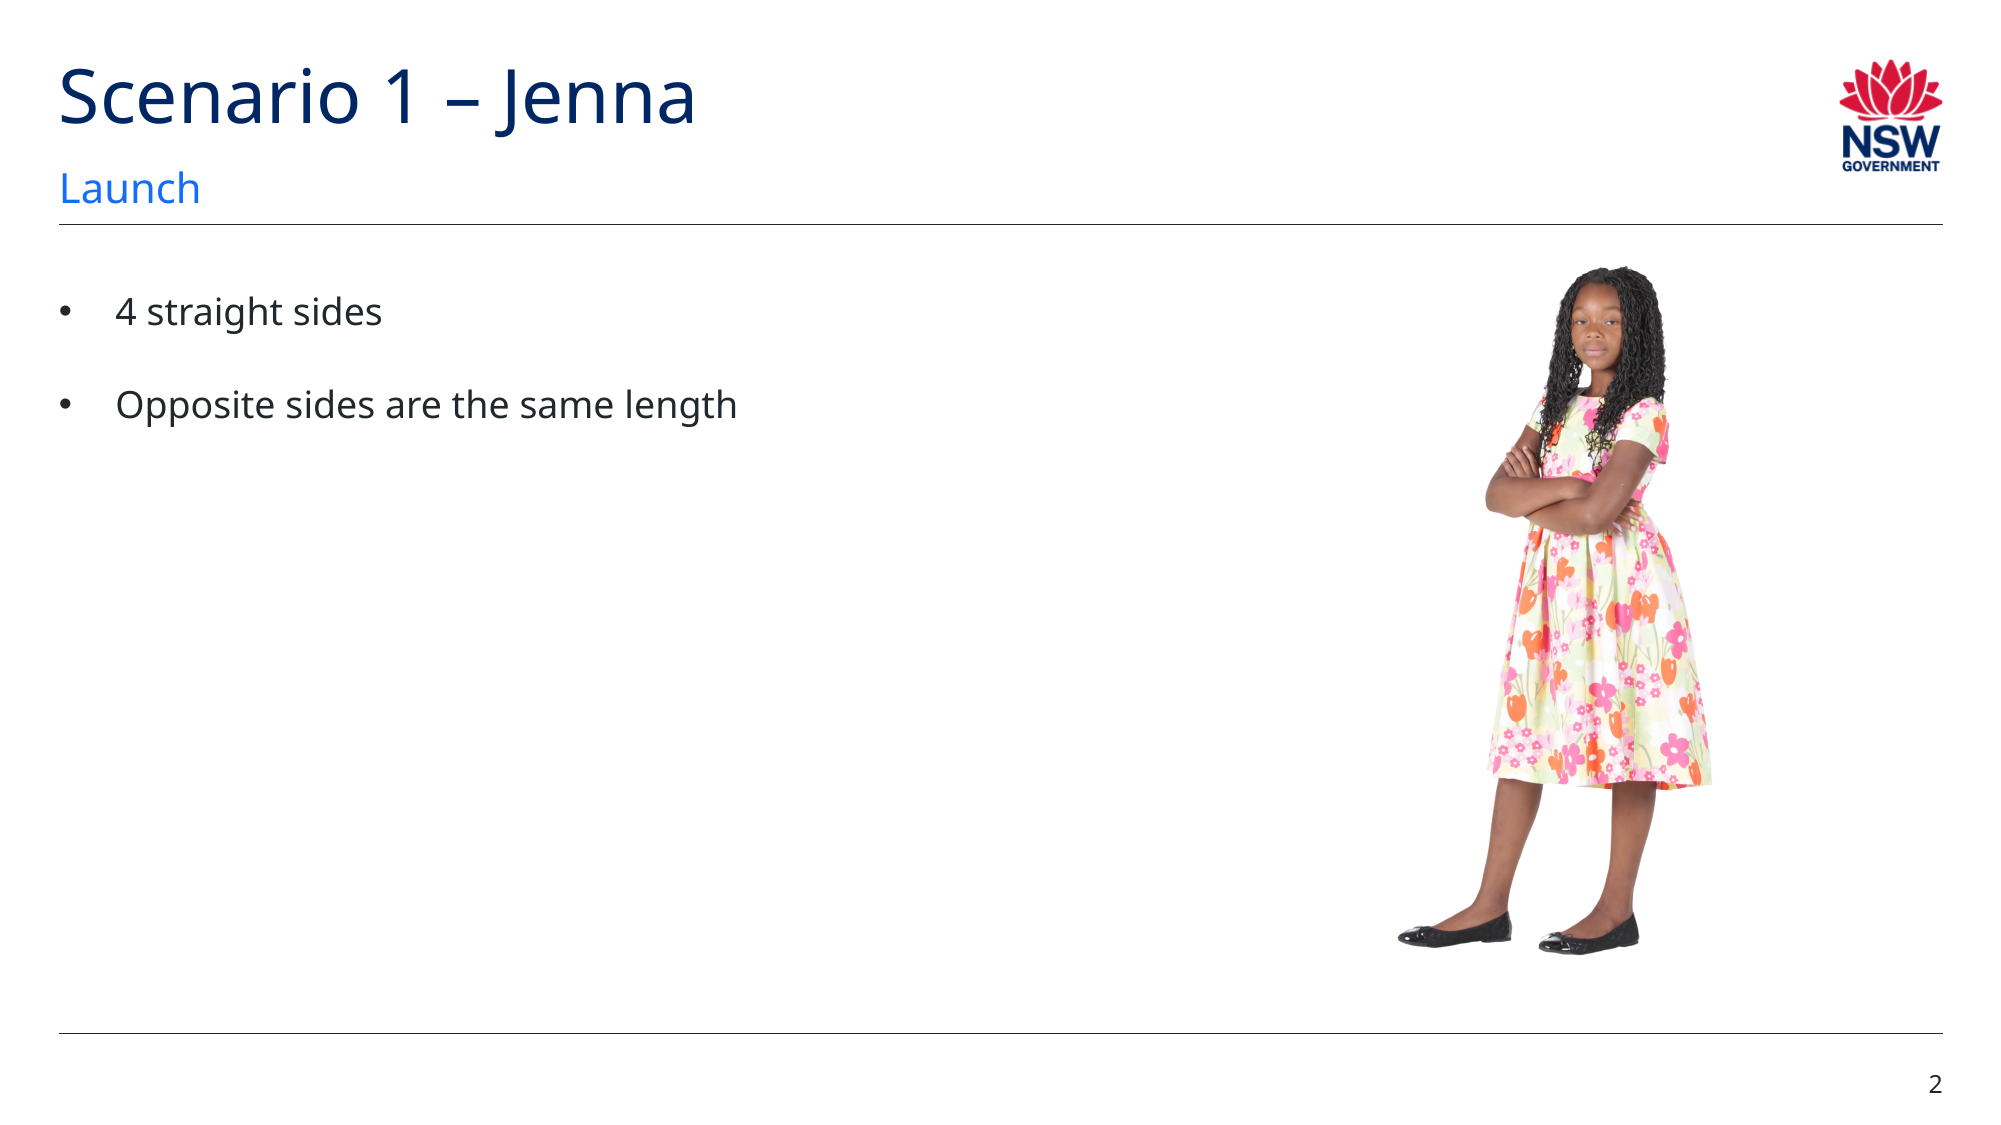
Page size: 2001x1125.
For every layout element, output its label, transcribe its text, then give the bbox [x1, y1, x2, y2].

list Launch [59, 161, 1713, 212]
list 4 straight sides Opposite sides are the same length [59, 265, 971, 1010]
slide_number 2 [1824, 1068, 1943, 1099]
title Scenario 1 – Jenna [59, 59, 1713, 149]
picture [1397, 265, 1713, 956]
picture [1839, 59, 1943, 172]
